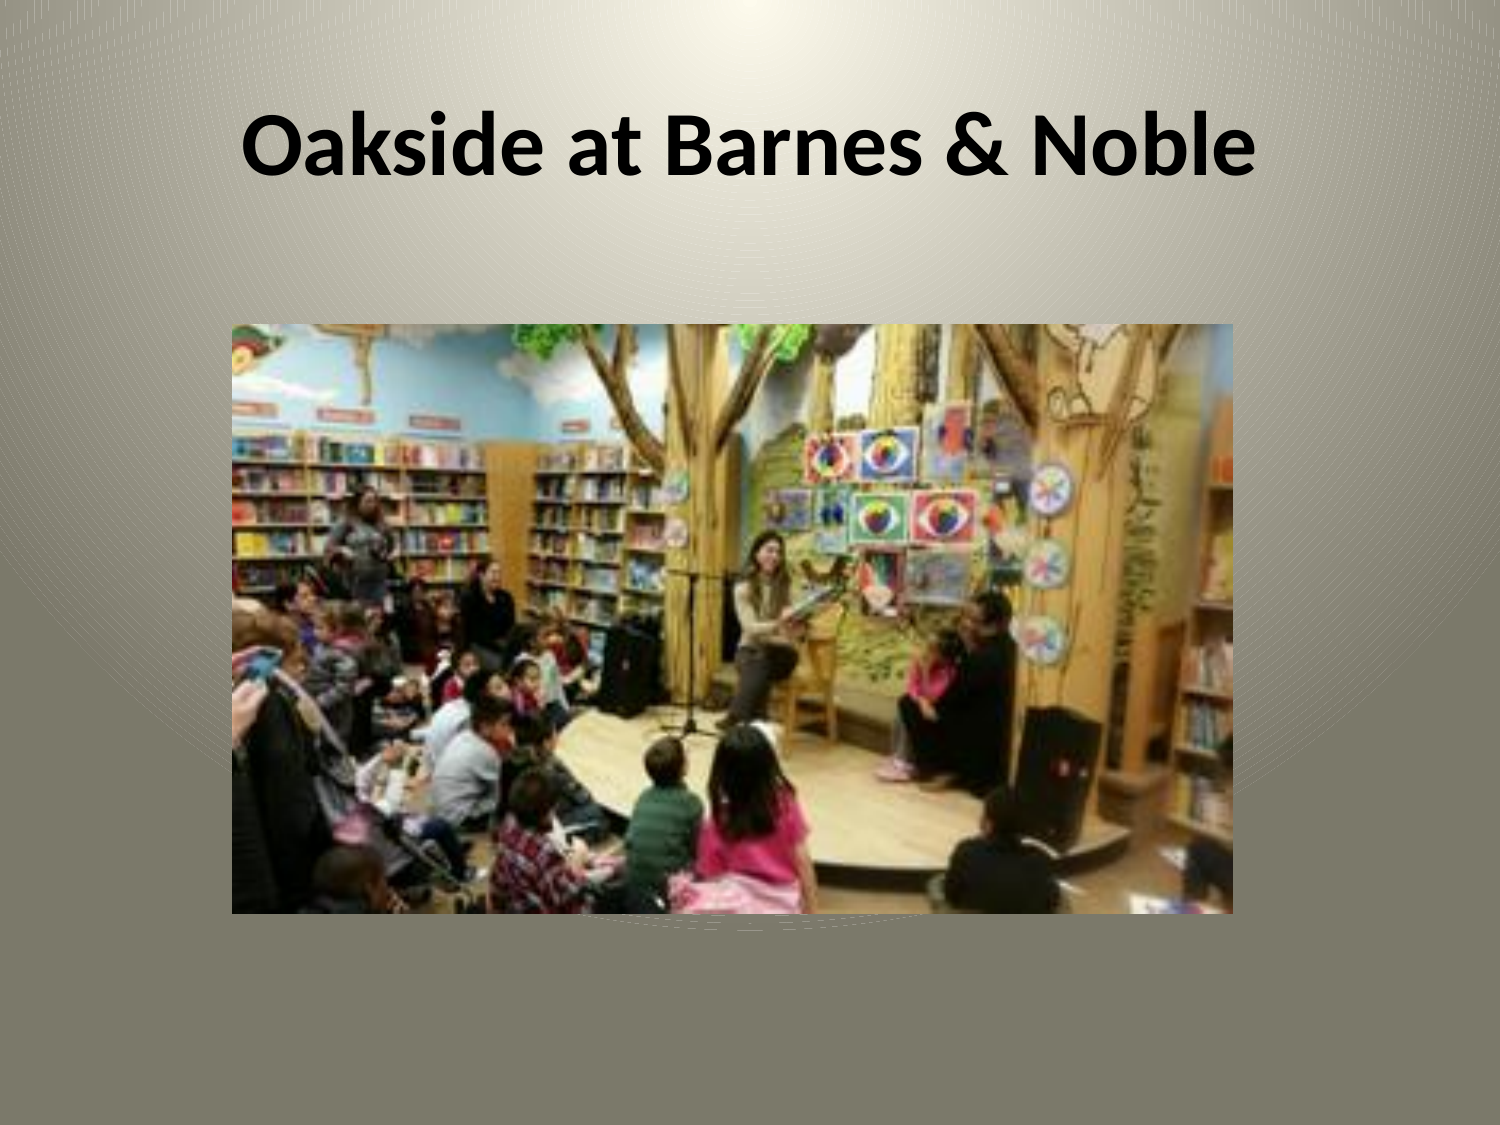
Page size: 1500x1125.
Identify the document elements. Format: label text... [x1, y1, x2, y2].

picture [232, 324, 1233, 914]
title Oakside at Barnes & Noble [75, 45, 1425, 233]
